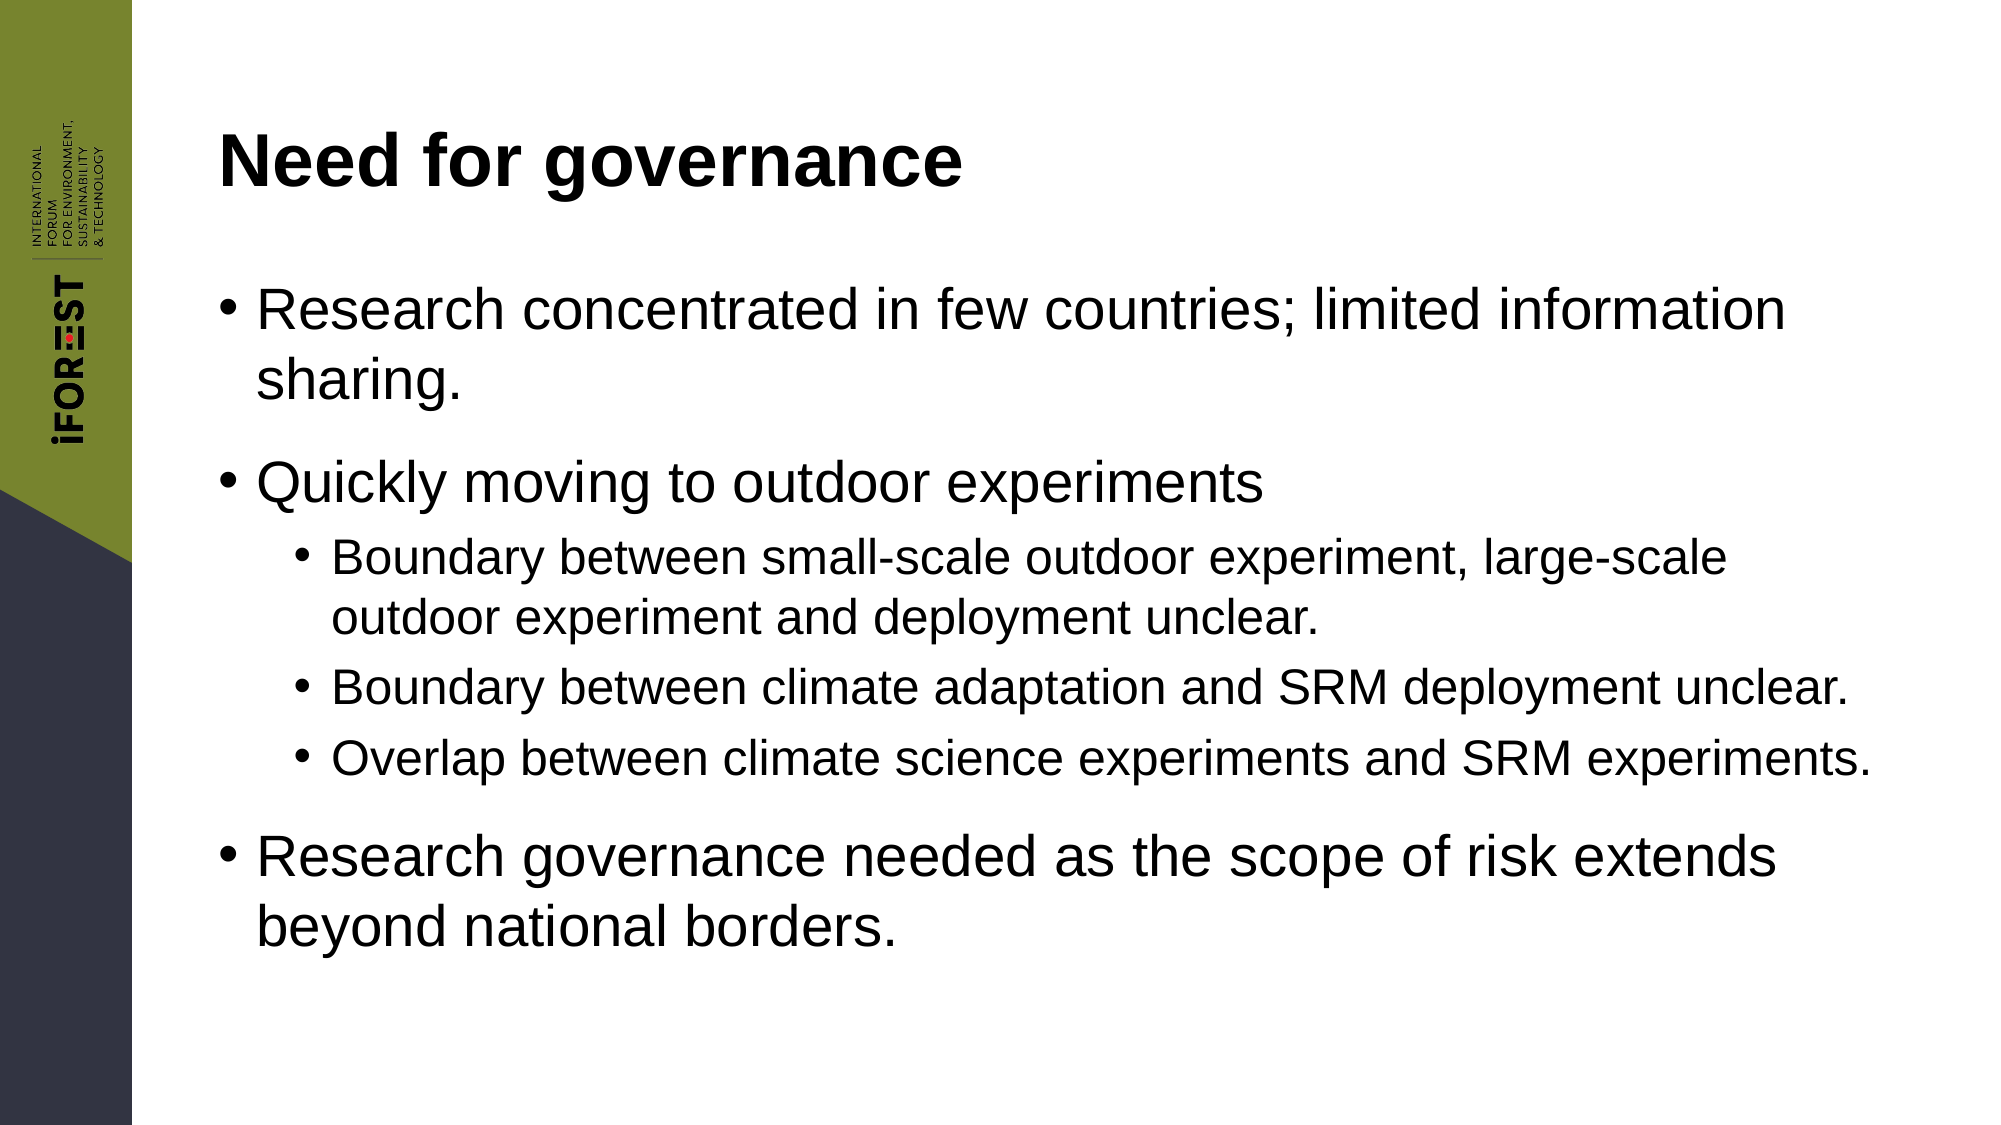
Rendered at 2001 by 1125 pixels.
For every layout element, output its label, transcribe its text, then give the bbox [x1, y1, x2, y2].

picture [5, 104, 126, 461]
title Need for governance [203, 59, 1863, 263]
list Research concentrated in few countries; limited information sharing. Quickly moving to outdoor experiments Boundary between small-scale outdoor experiment, large-scale outdoor experiment and deployment unclear. Boundary between climate adaptation and SRM deployment unclear. Overlap between climate science experiments and SRM experiments. Research governance needed as the scope of risk extends beyond national borders. [203, 263, 1906, 978]
